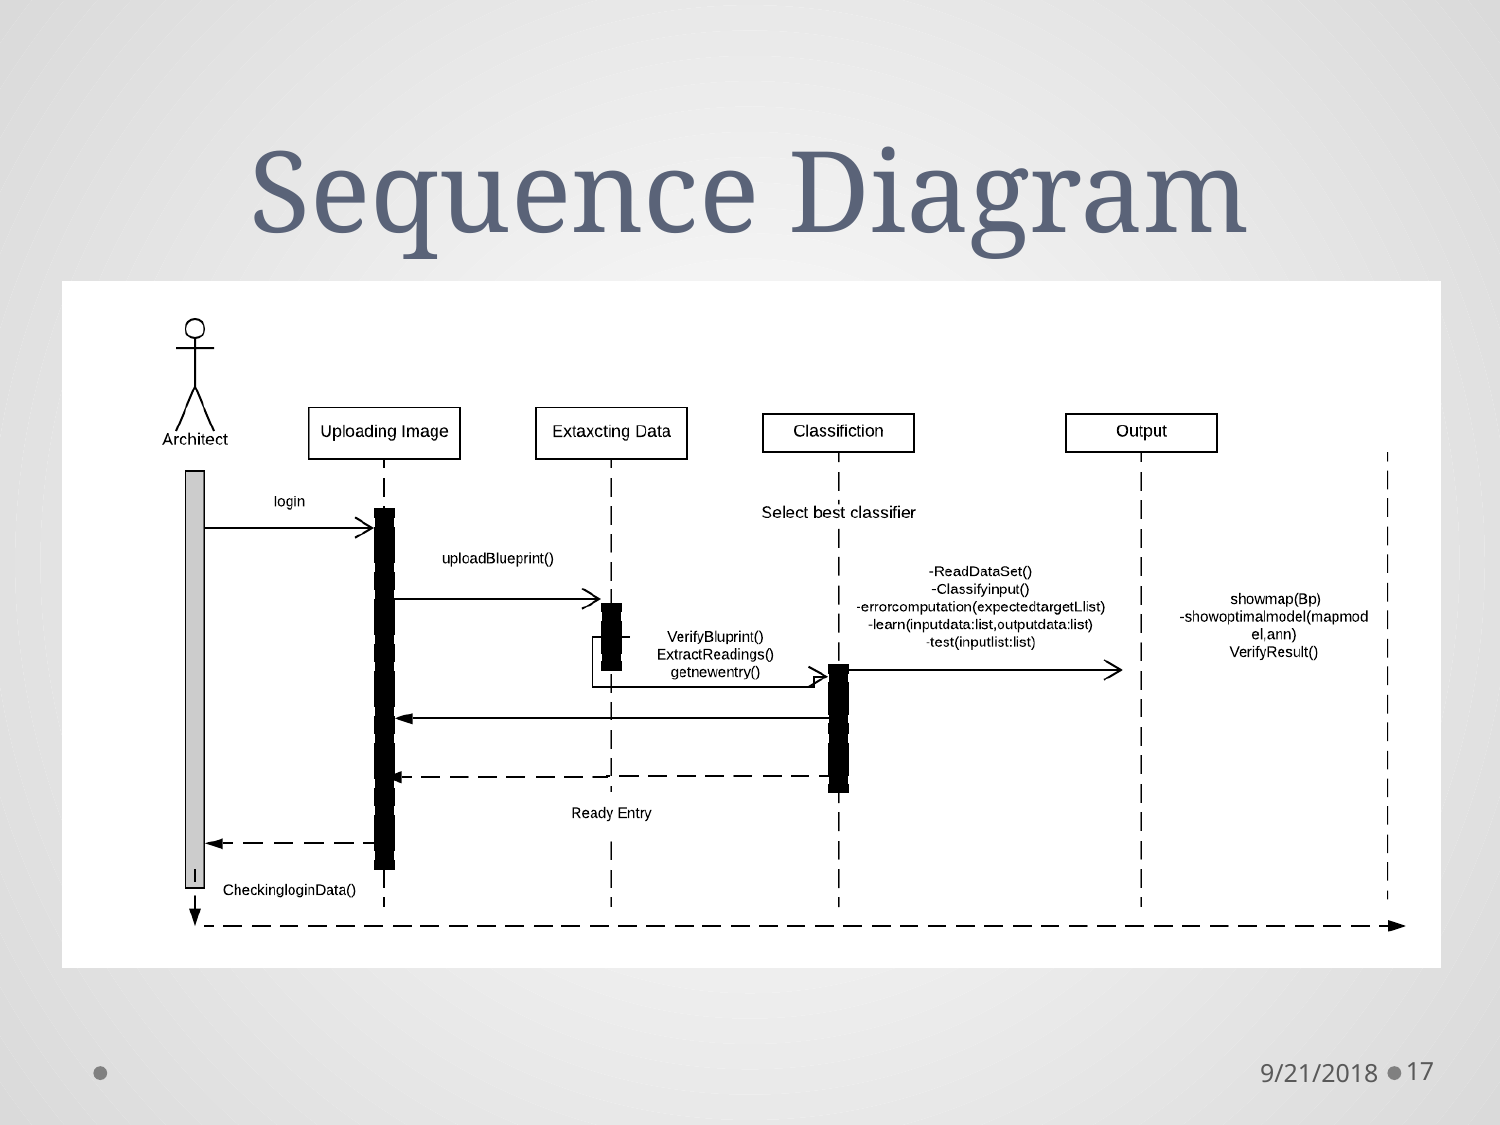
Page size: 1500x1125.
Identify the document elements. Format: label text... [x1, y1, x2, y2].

picture [62, 281, 1442, 968]
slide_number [1043, 1042, 1386, 1103]
title Sequence Diagram [75, 0, 1425, 263]
slide_number 17 [1401, 1042, 1494, 1103]
